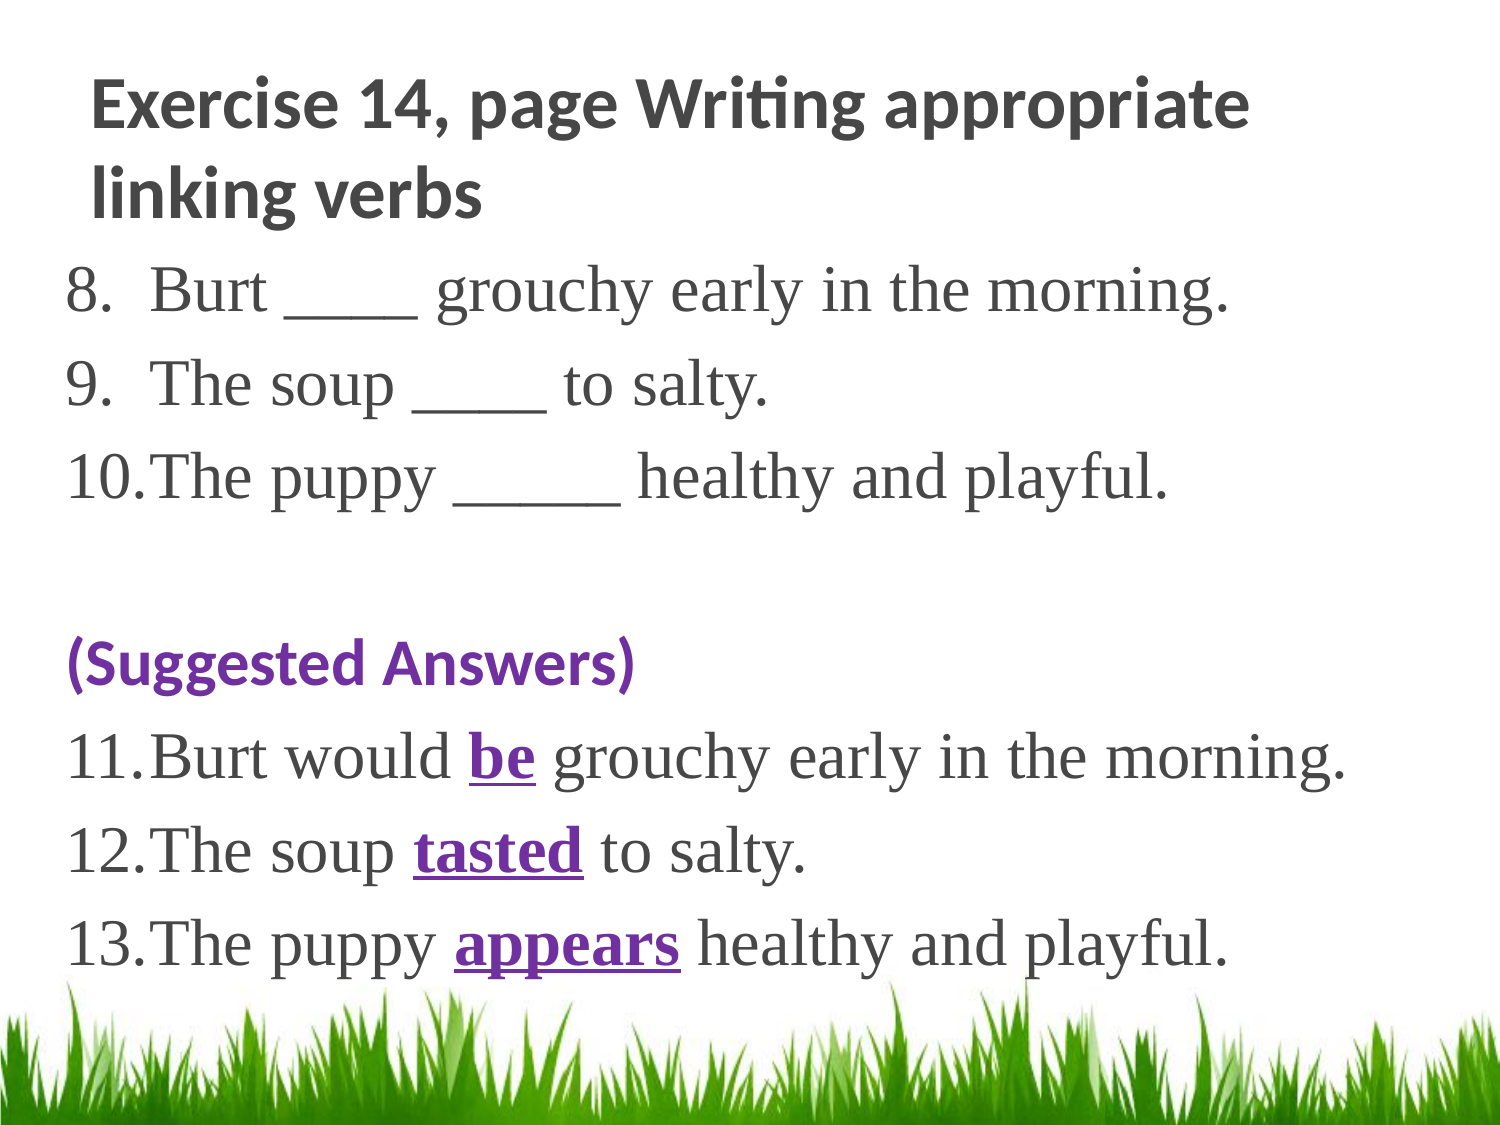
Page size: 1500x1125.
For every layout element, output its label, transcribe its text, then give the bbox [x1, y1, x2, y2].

title Exercise 14, page Writing appropriate linking verbs [75, 87, 1454, 200]
picture [0, 962, 1500, 1125]
list Burt ____ grouchy early in the morning. The soup ____ to salty. The puppy _____ healthy and playful. (Suggested Answers) Burt would be grouchy early in the morning. The soup tasted to salty. The puppy appears healthy and playful. [50, 237, 1463, 1038]
